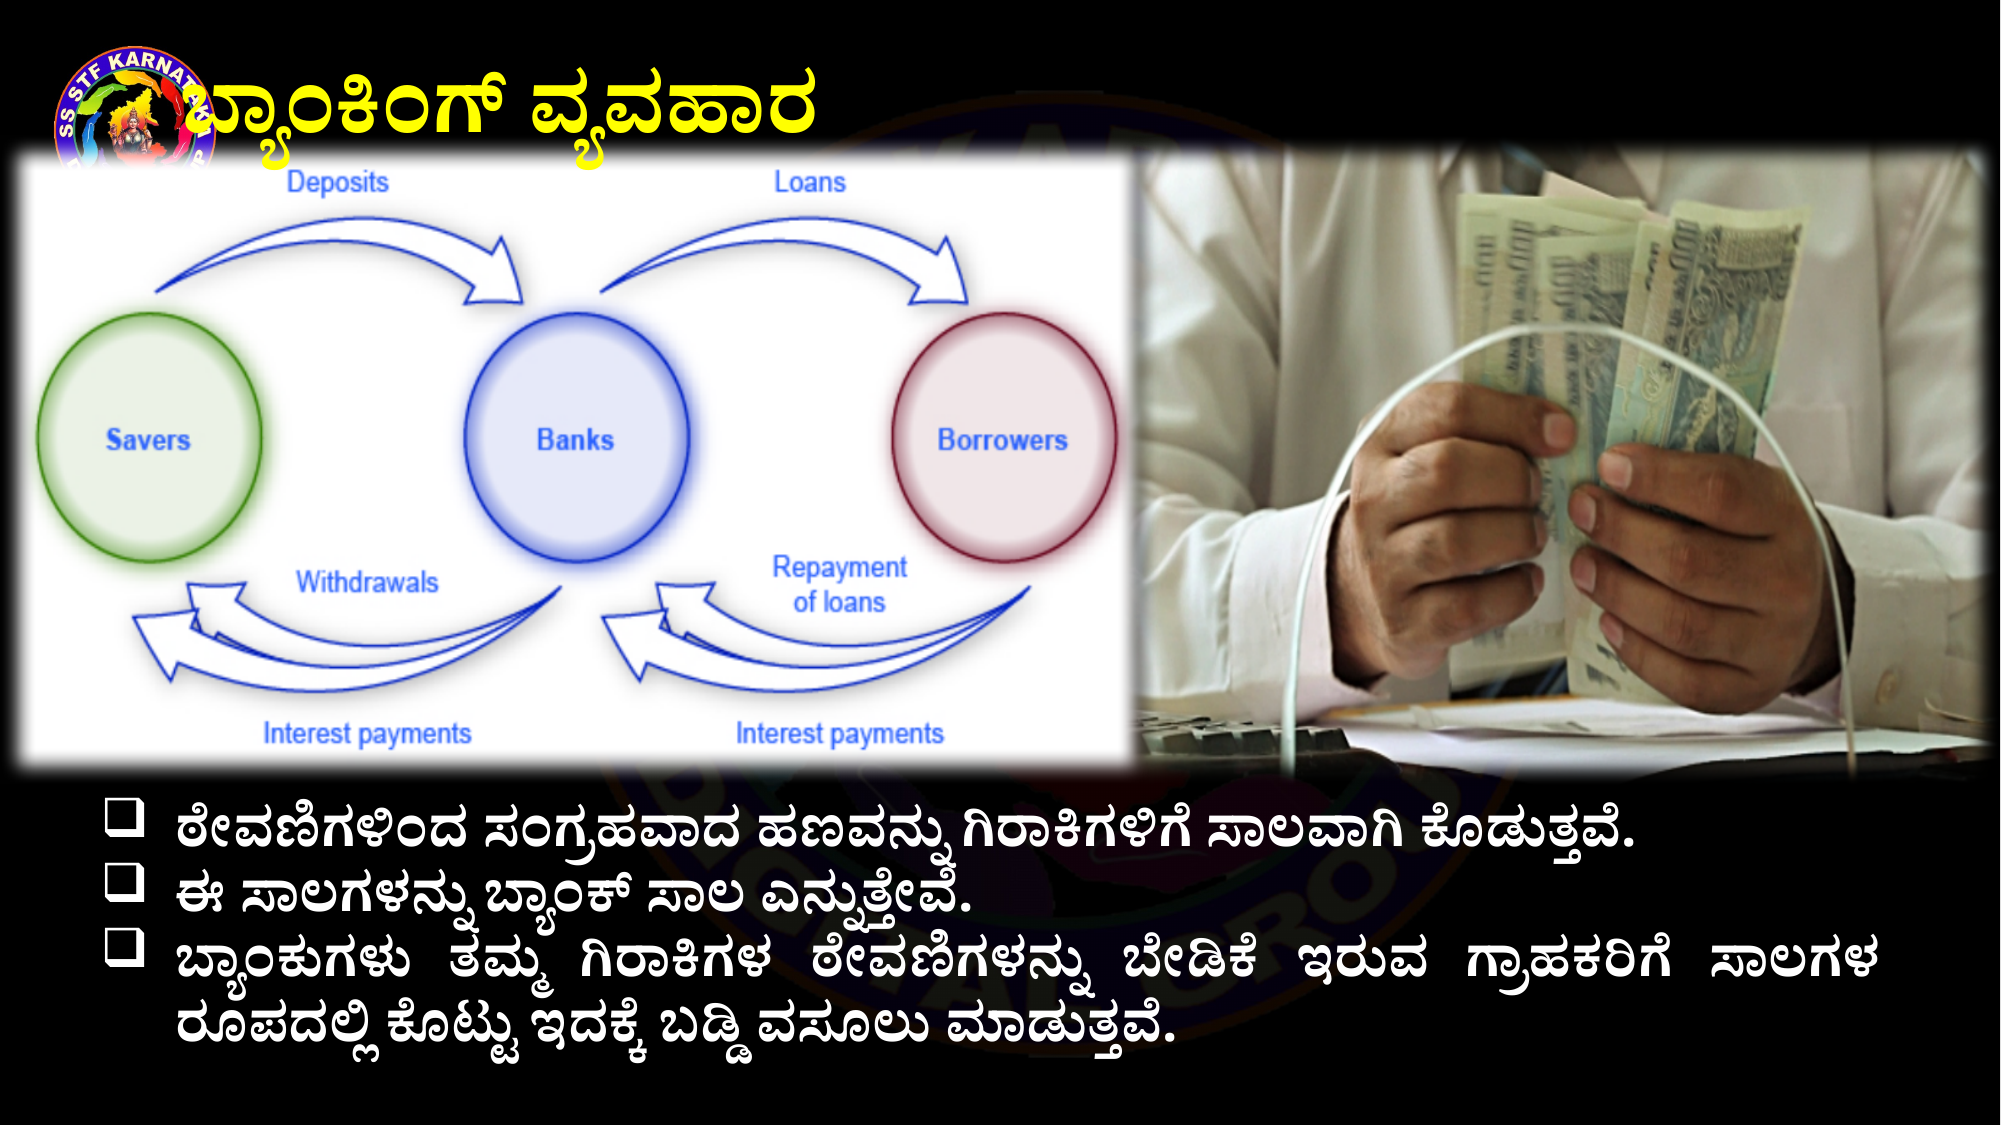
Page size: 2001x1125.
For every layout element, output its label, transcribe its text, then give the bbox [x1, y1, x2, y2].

text_box ಬ್ಯಾಂಕಿಂಗ್ ವ್ಯವಹಾರ [165, 34, 835, 135]
picture [0, 0, 2001, 1125]
text_box ಠೇವಣಿಗಳಿಂದ ಸಂಗ್ರಹವಾದ ಹಣವನ್ನು ಗಿರಾಕಿಗಳಿಗೆ ಸಾಲವಾಗಿ ಕೊಡುತ್ತವೆ. ಈ ಸಾಲಗಳನ್ನು ಬ್ಯಾಂಕ್ ಸಾಲ ಎನ್ನುತ್ತೇವೆ. ಬ್ಯಾಂಕುಗಳು ತಮ್ಮ ಗಿರಾಕಿಗಳ ಠೇವಣಿಗಳನ್ನು ಬೇಡಿಕೆ ಇರುವ ಗ್ರಾಹಕರಿಗೆ ಸಾಲಗಳ ರೂಪದಲ್ಲಿ ಕೊಟ್ಟು ಇದಕ್ಕೆ ಬಡ್ಡಿ ವಸೂಲು ಮಾಡುತ್ತವೆ. [85, 786, 1896, 1060]
